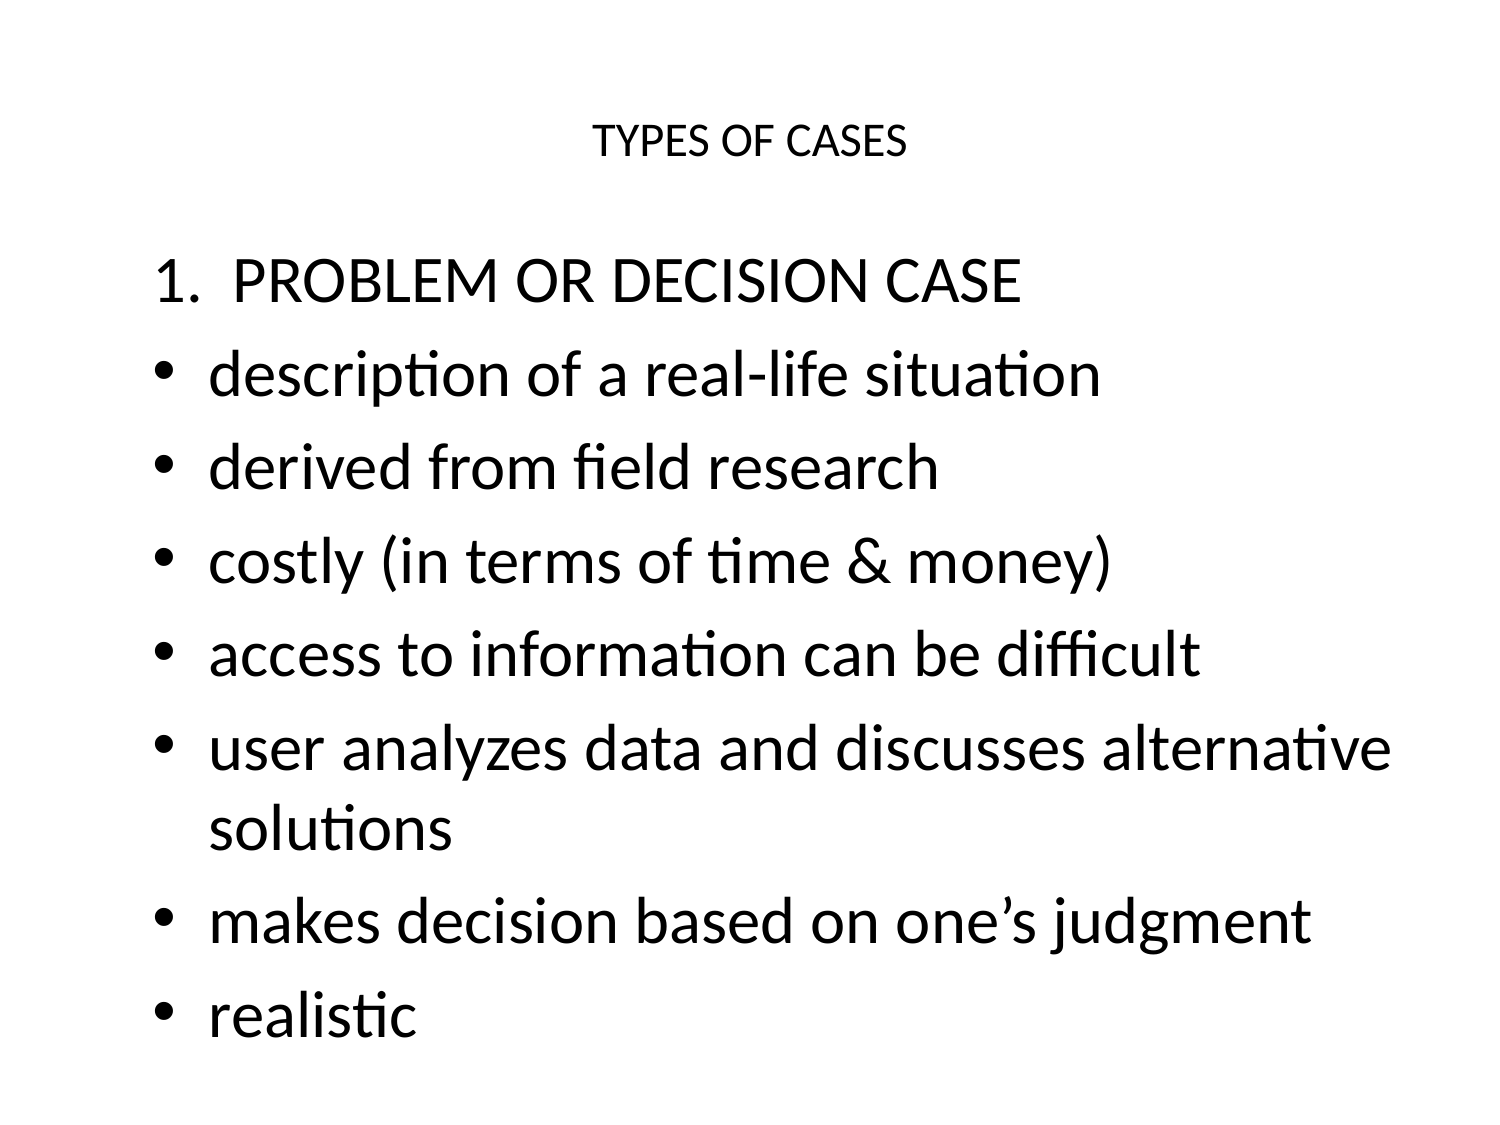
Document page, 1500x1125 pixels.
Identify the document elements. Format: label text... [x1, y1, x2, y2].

title TYPES OF CASES [75, 99, 1425, 233]
list 1. PROBLEM OR DECISION CASE description of a real-life situation derived from field research costly (in terms of time & money) access to information can be difficult user analyzes data and discusses alternative solutions makes decision based on one’s judgment realistic [137, 228, 1425, 1080]
